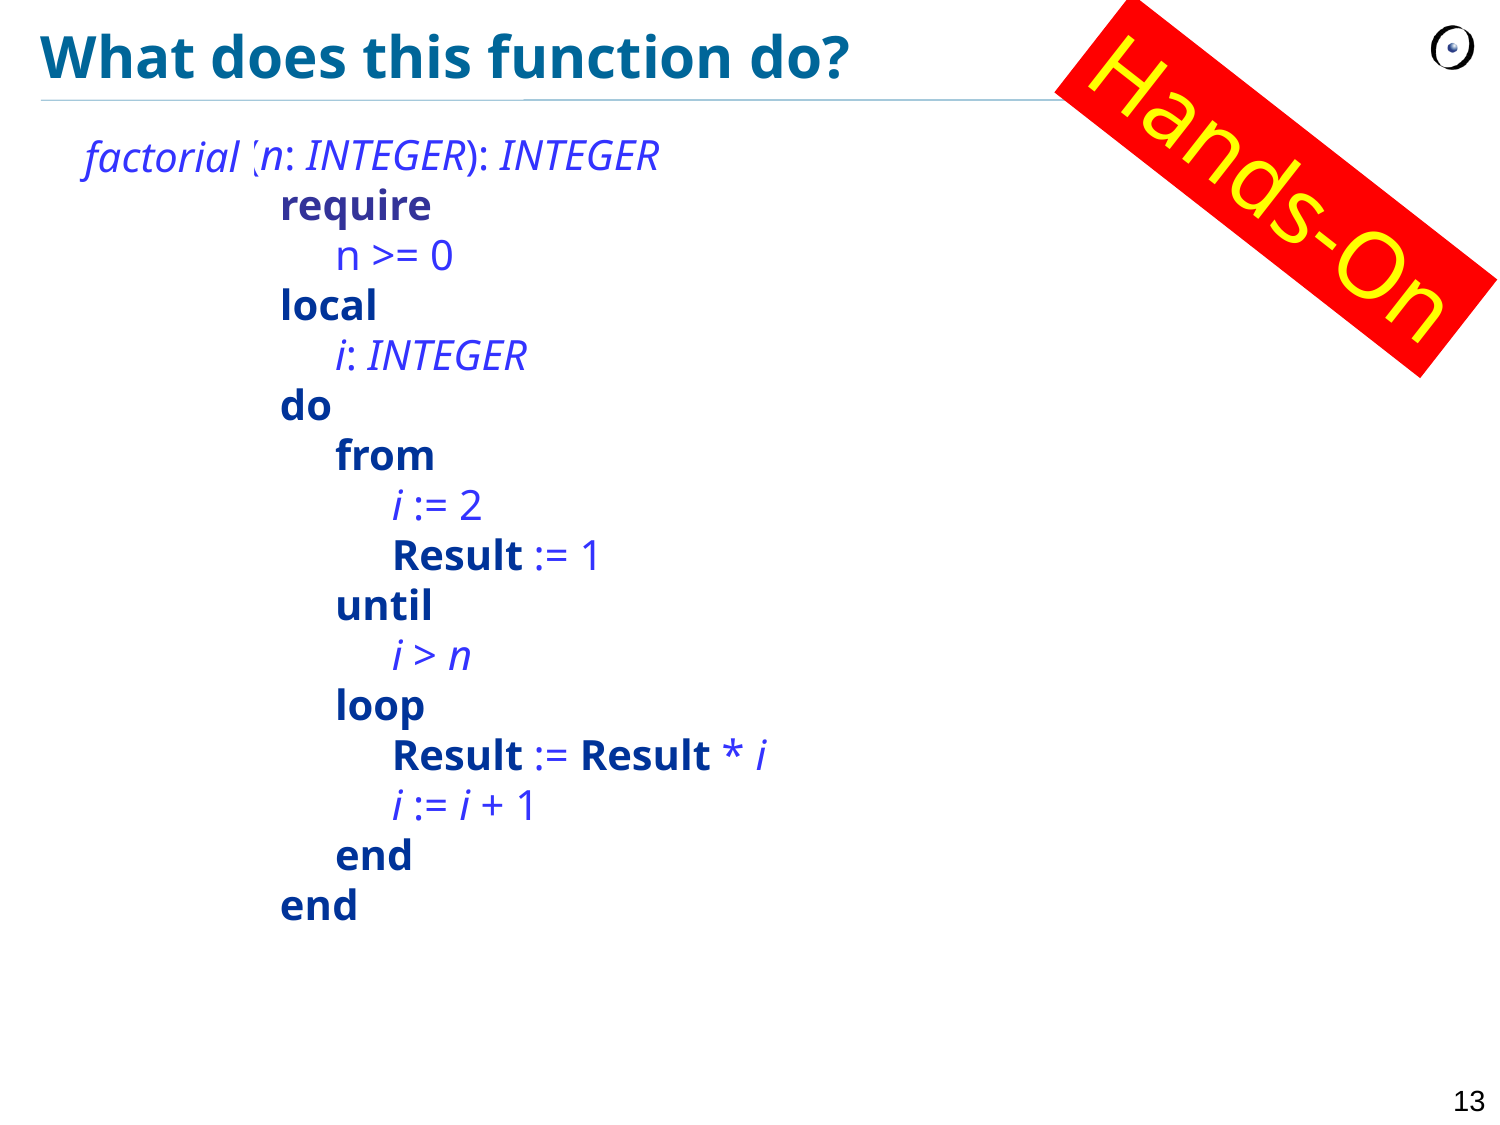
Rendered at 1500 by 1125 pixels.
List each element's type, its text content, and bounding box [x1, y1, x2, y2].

title What does this function do? [1164, 18, 1344, 91]
list f (n: INTEGER): INTEGER require n >= 0 local i: INTEGER do from i := 2 Result := 1 until i > n loop Result := Result * i i := i + 1 end end [76, 121, 1460, 1014]
text_box Hands-On [1054, 0, 1498, 379]
text_box factorial [18, 130, 255, 181]
picture [1429, 20, 1476, 72]
title What does this function do? [40, 18, 1111, 91]
